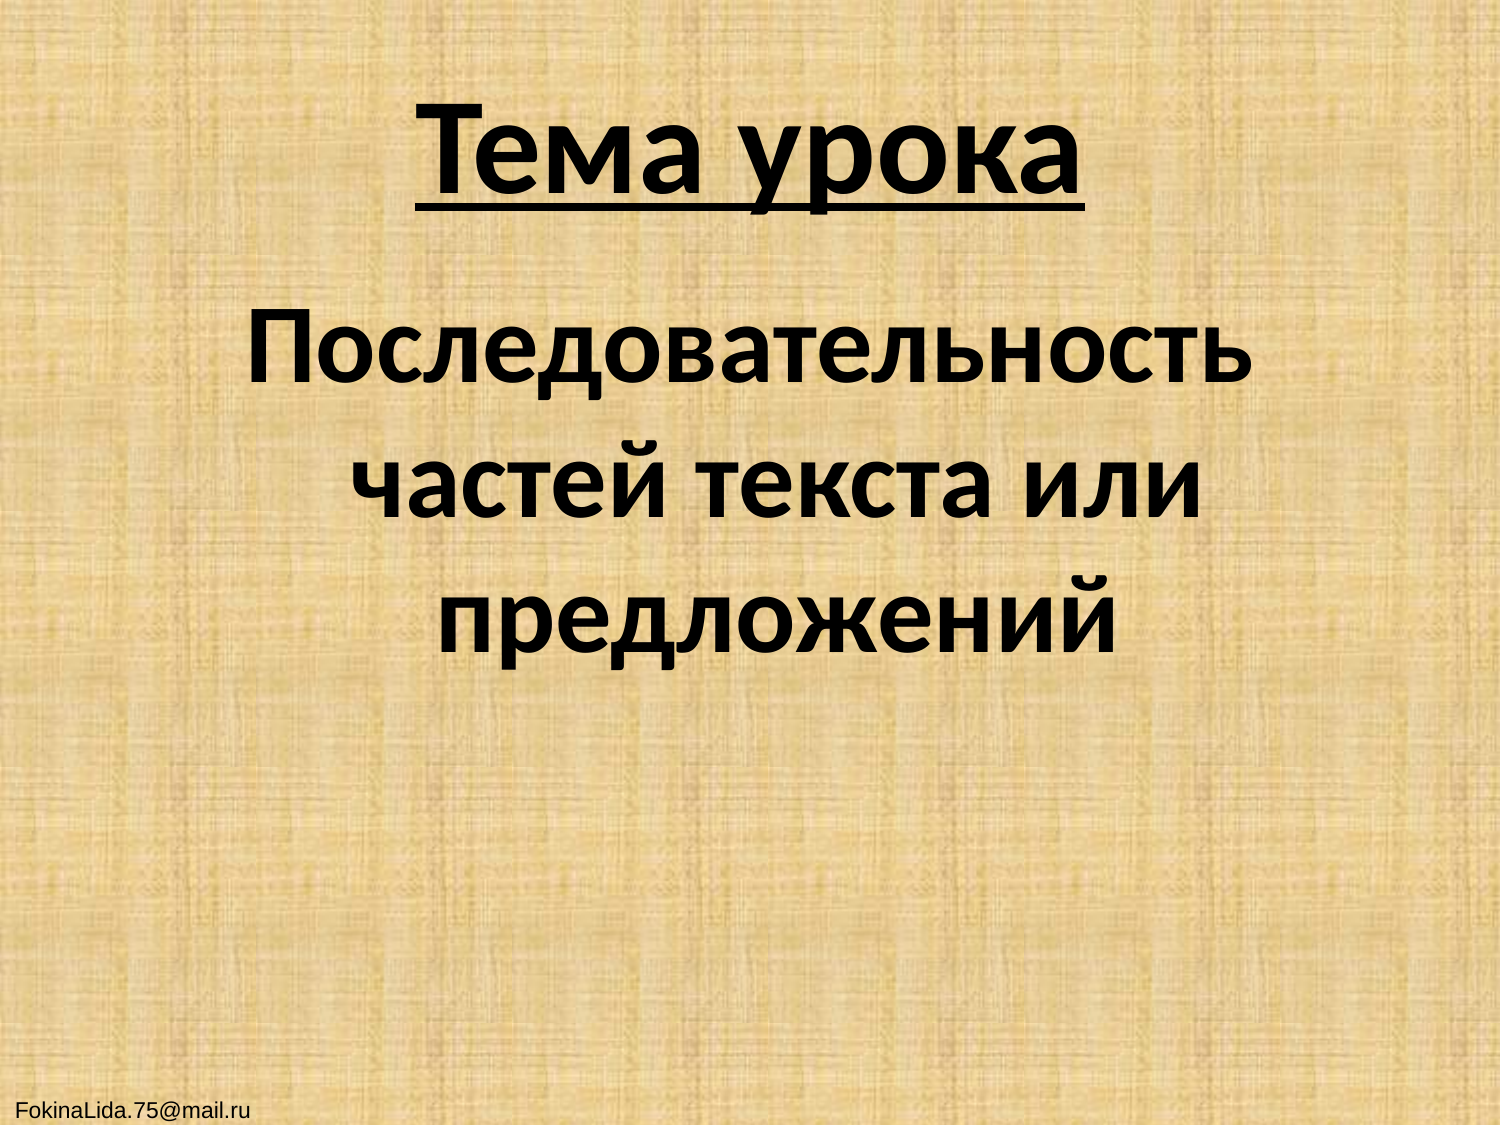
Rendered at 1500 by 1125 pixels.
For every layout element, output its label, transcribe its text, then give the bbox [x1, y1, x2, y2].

title Тема урока [74, 44, 1426, 233]
picture [0, 0, 1500, 1125]
list Последовательность частей текста или предложений [75, 262, 1425, 1005]
